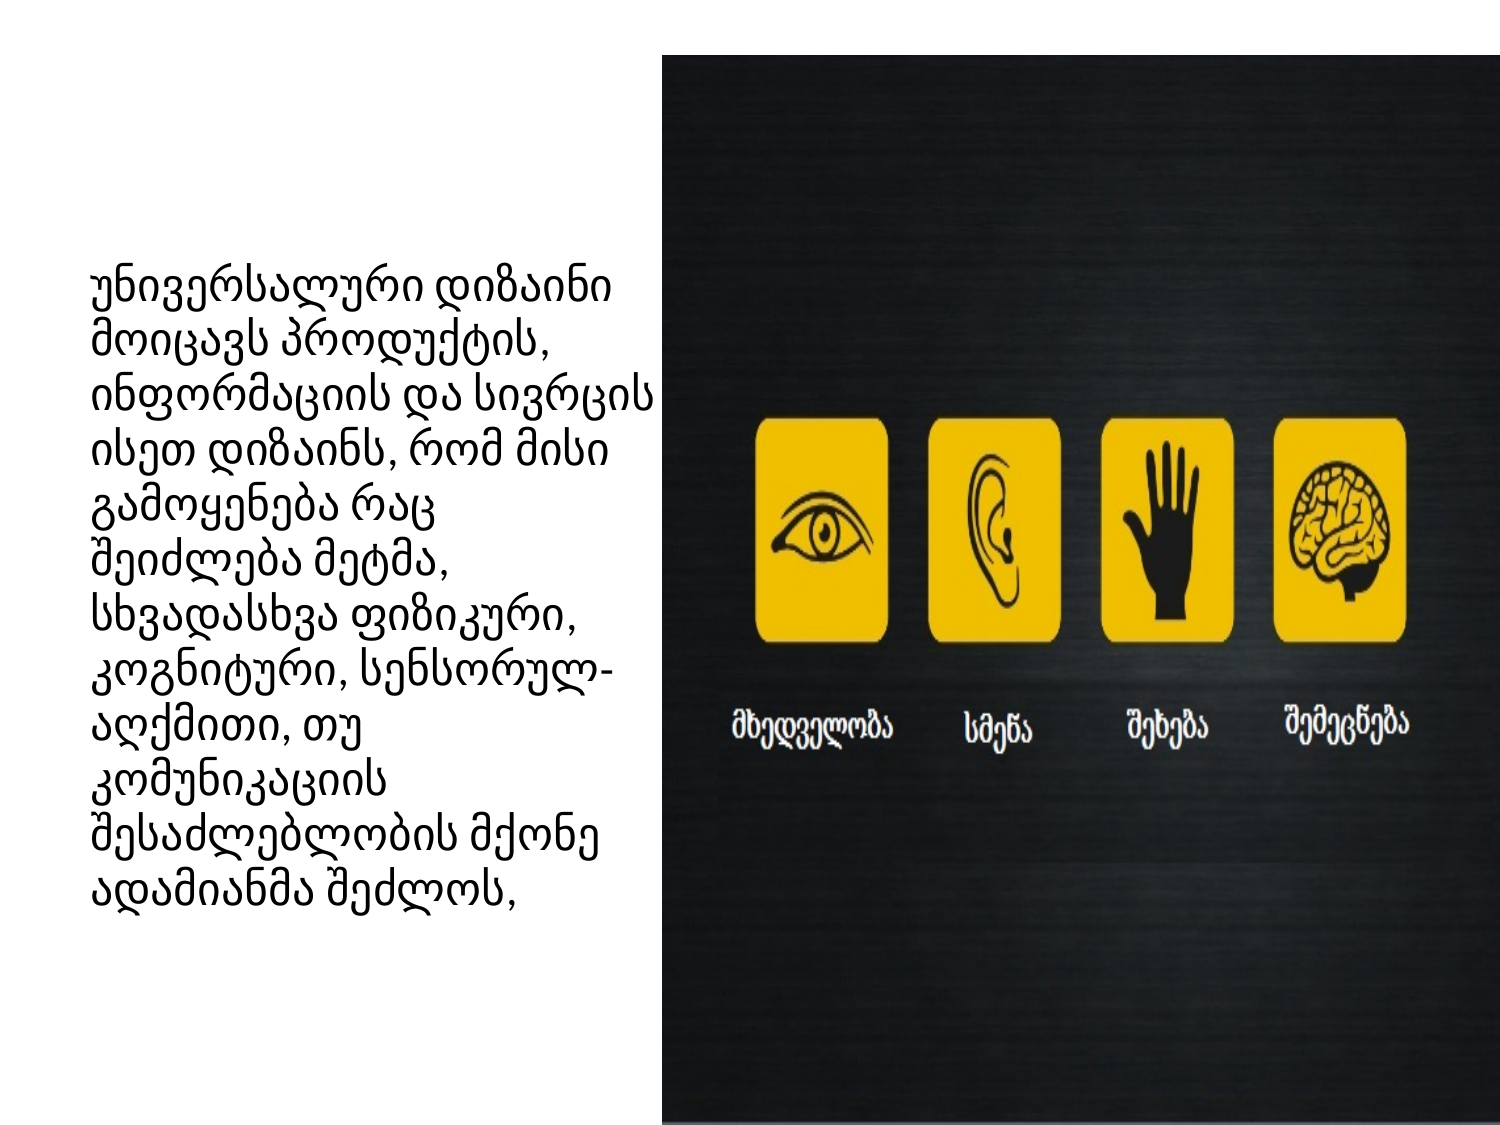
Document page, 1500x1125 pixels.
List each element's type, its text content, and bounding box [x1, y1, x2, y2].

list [662, 55, 1500, 1125]
title უნივერსალური დიზაინი მოიცავს პროდუქტის, ინფორმაციის და სივრცის ისეთ დიზაინს, რომ მისი გამოყენება რაც შეიძლება მეტმა, სხვადასხვა ფიზიკური, კოგნიტური, სენსორულ-აღქმითი, თუ კომუნიკაციის შესაძლებლობის მქონე ადამიანმა შეძლოს, [75, 45, 675, 1125]
